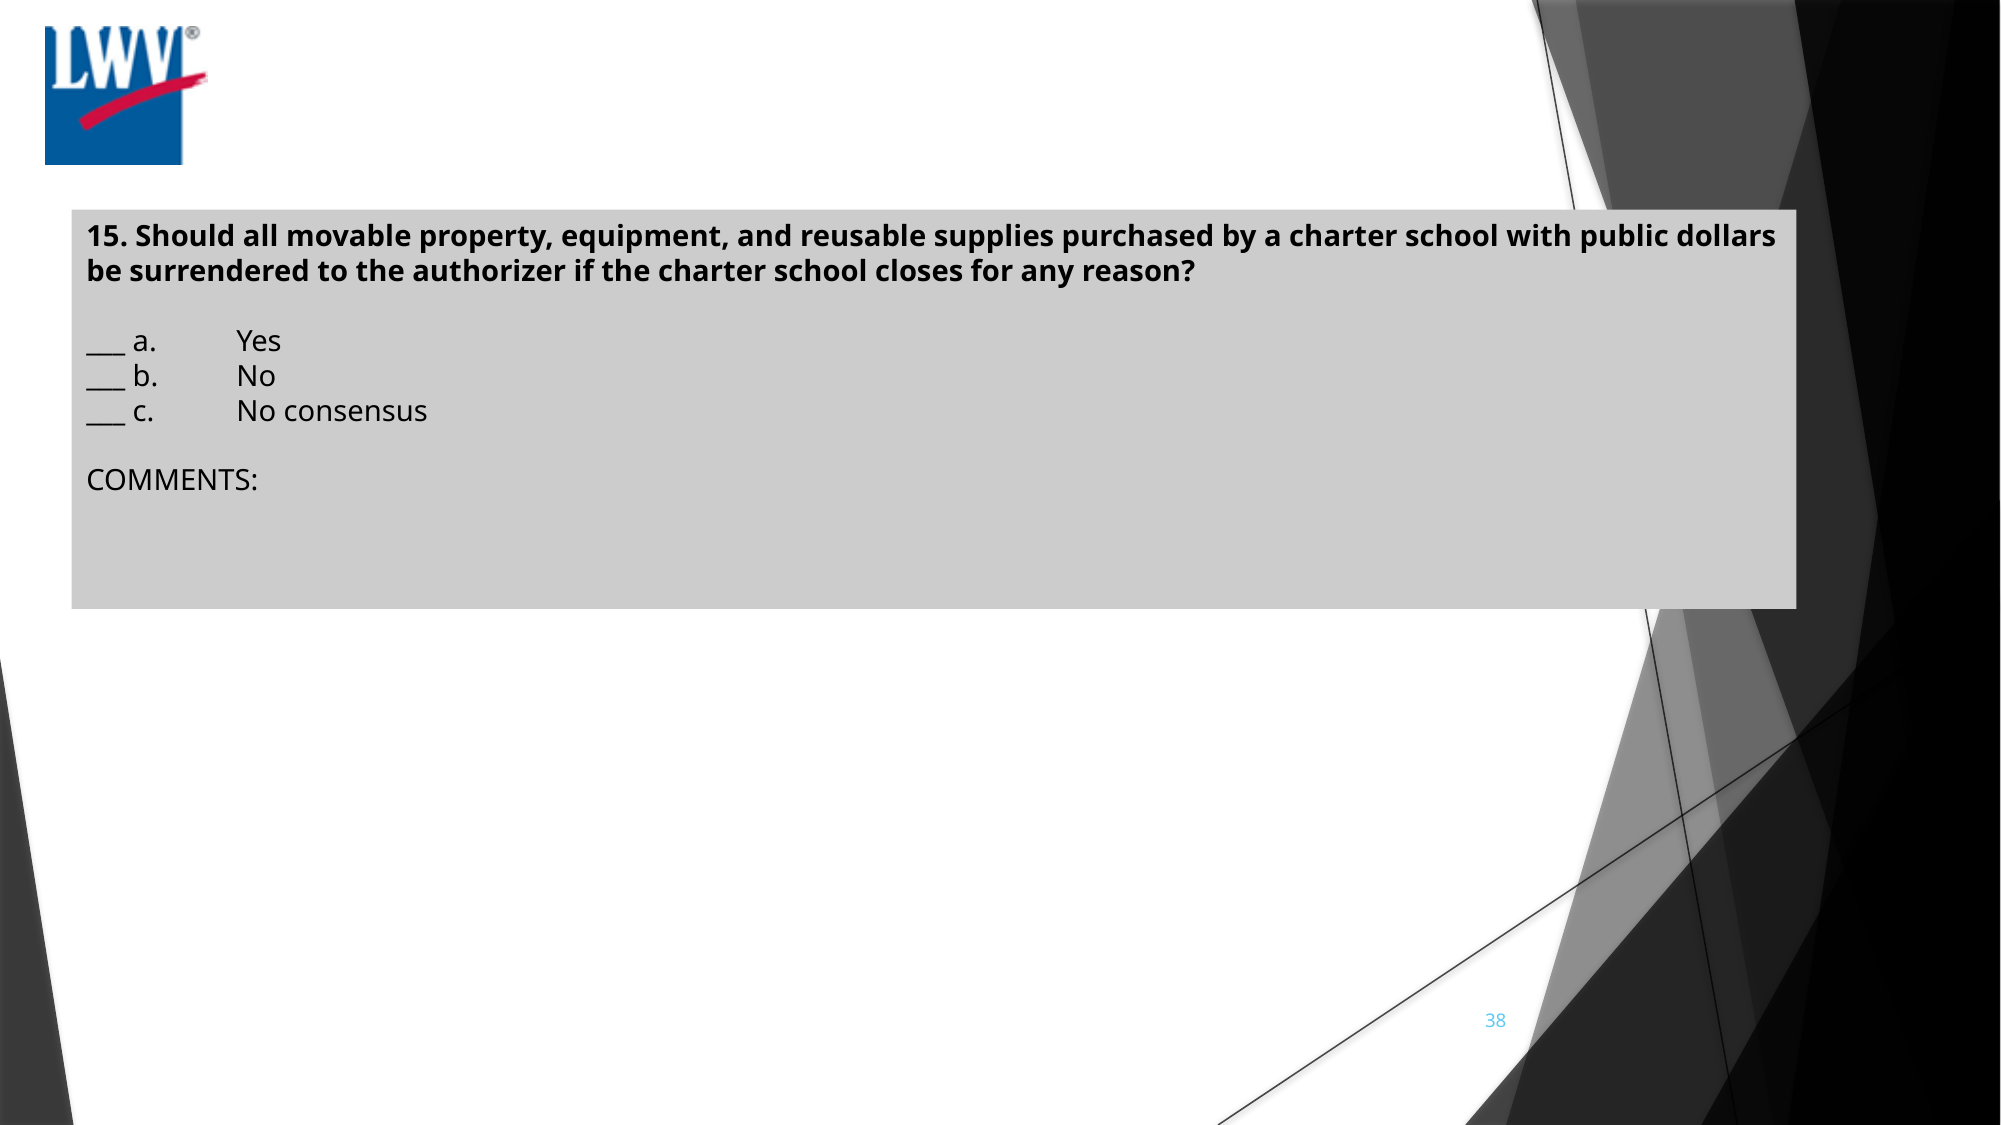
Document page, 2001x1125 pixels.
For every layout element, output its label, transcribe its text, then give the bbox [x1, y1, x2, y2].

text_box <number> [1409, 991, 1522, 1051]
text_box 15. Should all movable property, equipment, and reusable supplies purchased by a charter school with public dollars be surrendered to the authorizer if the charter school closes for any reason? ___ a. Yes ___ b. No ___ c. No consensus COMMENTS: [71, 209, 1797, 609]
picture [45, 26, 208, 165]
